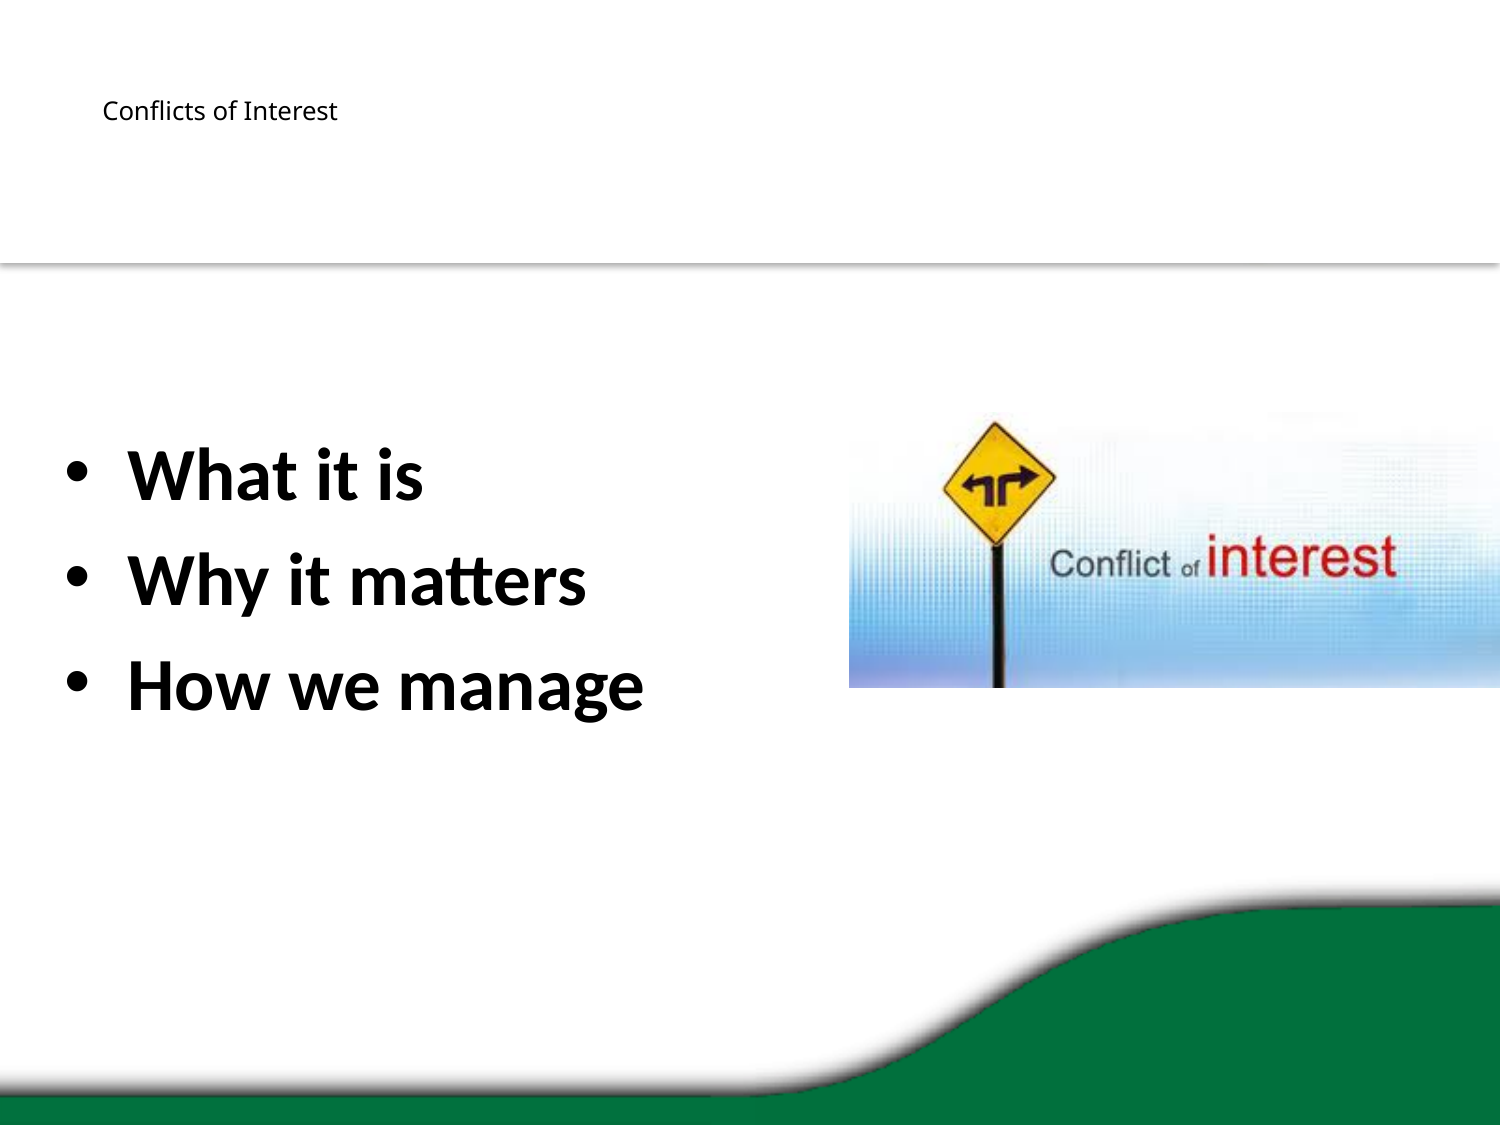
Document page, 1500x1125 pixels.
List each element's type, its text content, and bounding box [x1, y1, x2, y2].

title Conflicts of Interest [87, 87, 1450, 250]
list What it is Why it matters How we manage [50, 312, 1413, 848]
picture [0, 263, 1500, 1125]
